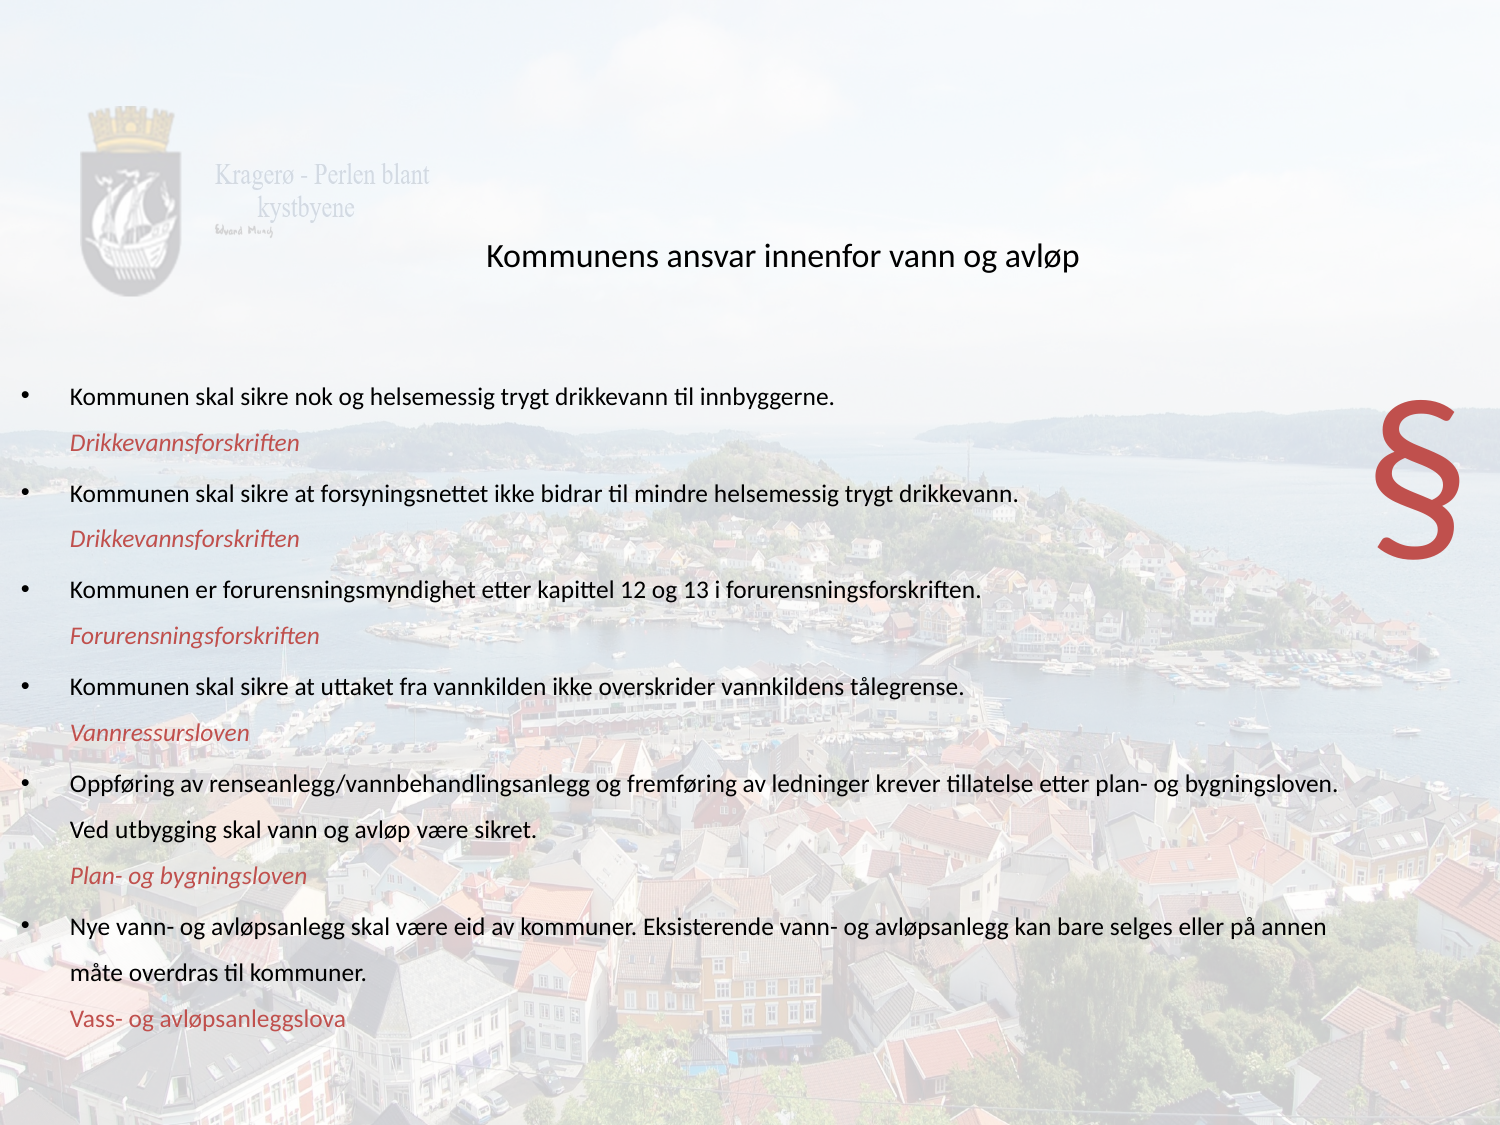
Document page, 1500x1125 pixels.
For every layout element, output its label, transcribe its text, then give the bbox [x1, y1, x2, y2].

list Kommunen skal sikre nok og helsemessig trygt drikkevann til innbyggerne. Drikkevannsforskriften Kommunen skal sikre at forsyningsnettet ikke bidrar til mindre helsemessig trygt drikkevann. Drikkevannsforskriften Kommunen er forurensningsmyndighet etter kapittel 12 og 13 i forurensningsforskriften. Forurensningsforskriften Kommunen skal sikre at uttaket fra vannkilden ikke overskrider vannkildens tålegrense. Vannressursloven Oppføring av renseanlegg/vannbehandlingsanlegg og fremføring av ledninger krever tillatelse etter plan- og bygningsloven. Ved utbygging skal vann og avløp være sikret. Plan- og bygningsloven Nye vann- og avløpsanlegg skal være eid av kommuner. Eksisterende vann- og avløpsanlegg kan bare selges eller på annen måte overdras til kommuner. Vass- og avløpsanleggslova [5, 356, 1375, 1094]
title Kommunens ansvar innenfor vann og avløp [98, 226, 1468, 283]
text_box § [1281, 326, 1500, 597]
